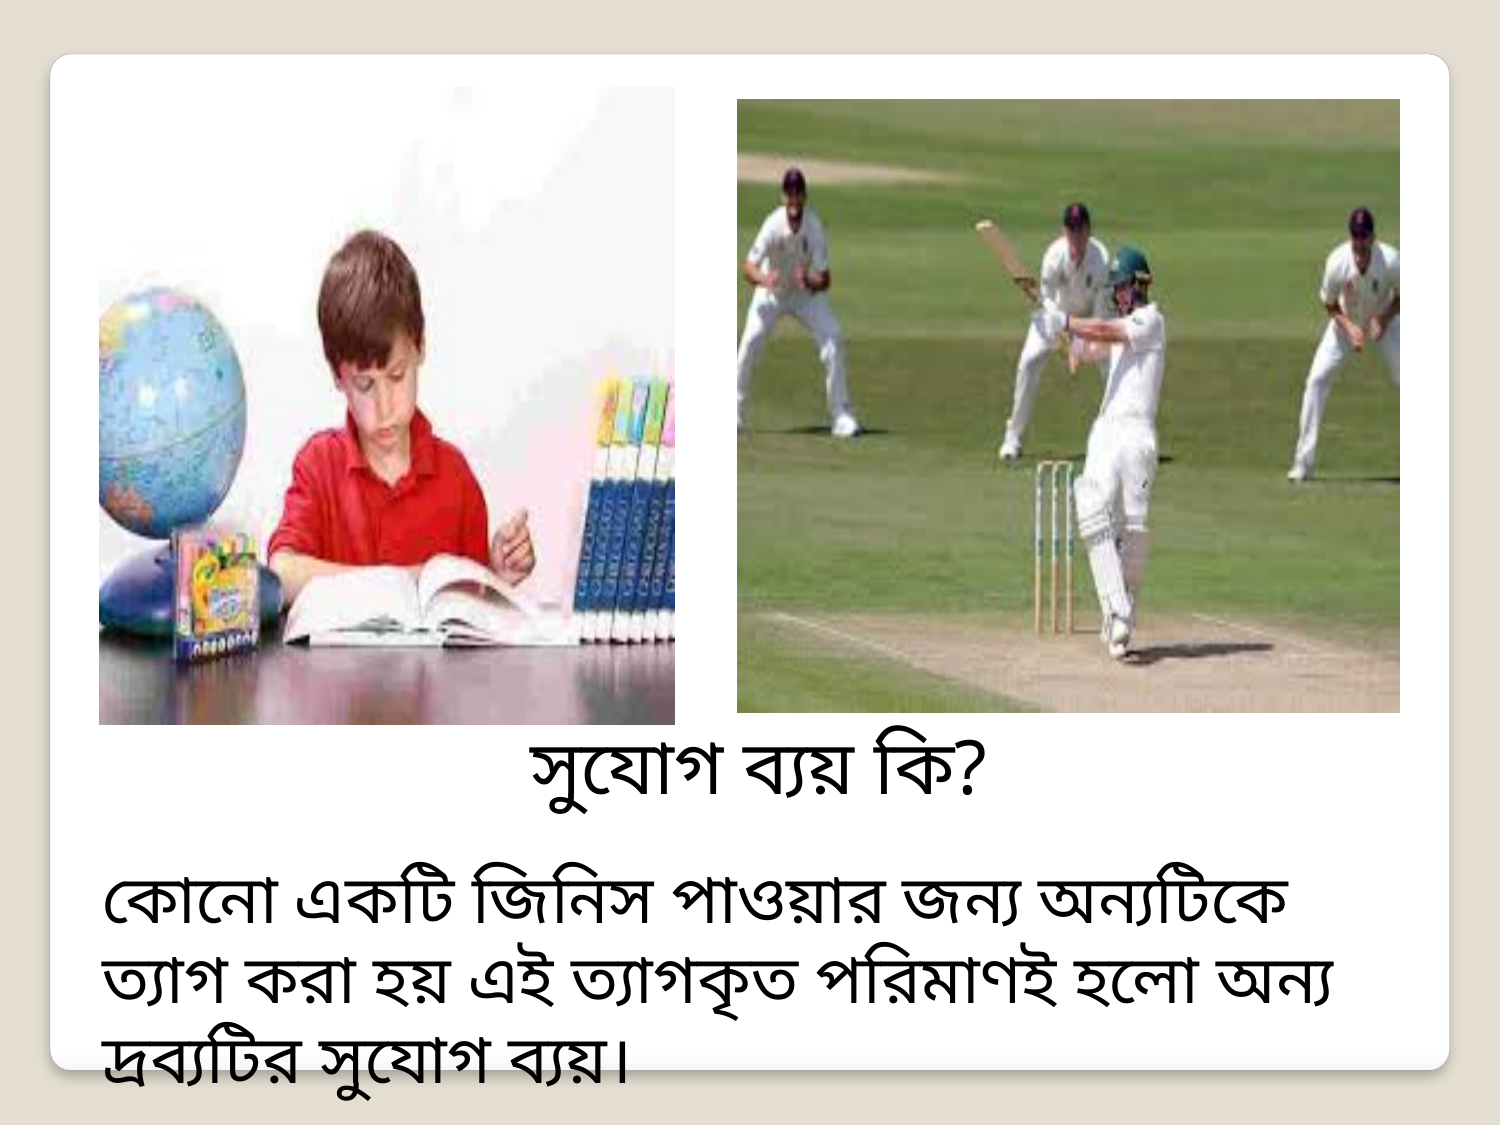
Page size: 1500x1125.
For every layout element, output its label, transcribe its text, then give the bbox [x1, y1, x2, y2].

picture [737, 99, 1401, 713]
text_box কোনো একটি জিনিস পাওয়ার জন্য অন্যটিকে ত্যাগ করা হয় এই ত্যাগকৃত পরিমাণই হলো অন্য দ্রব্যটির সুযোগ ব্যয়। [87, 849, 1438, 1105]
picture [99, 87, 676, 726]
text_box সুযোগ ব্যয় কি? [99, 712, 1438, 818]
